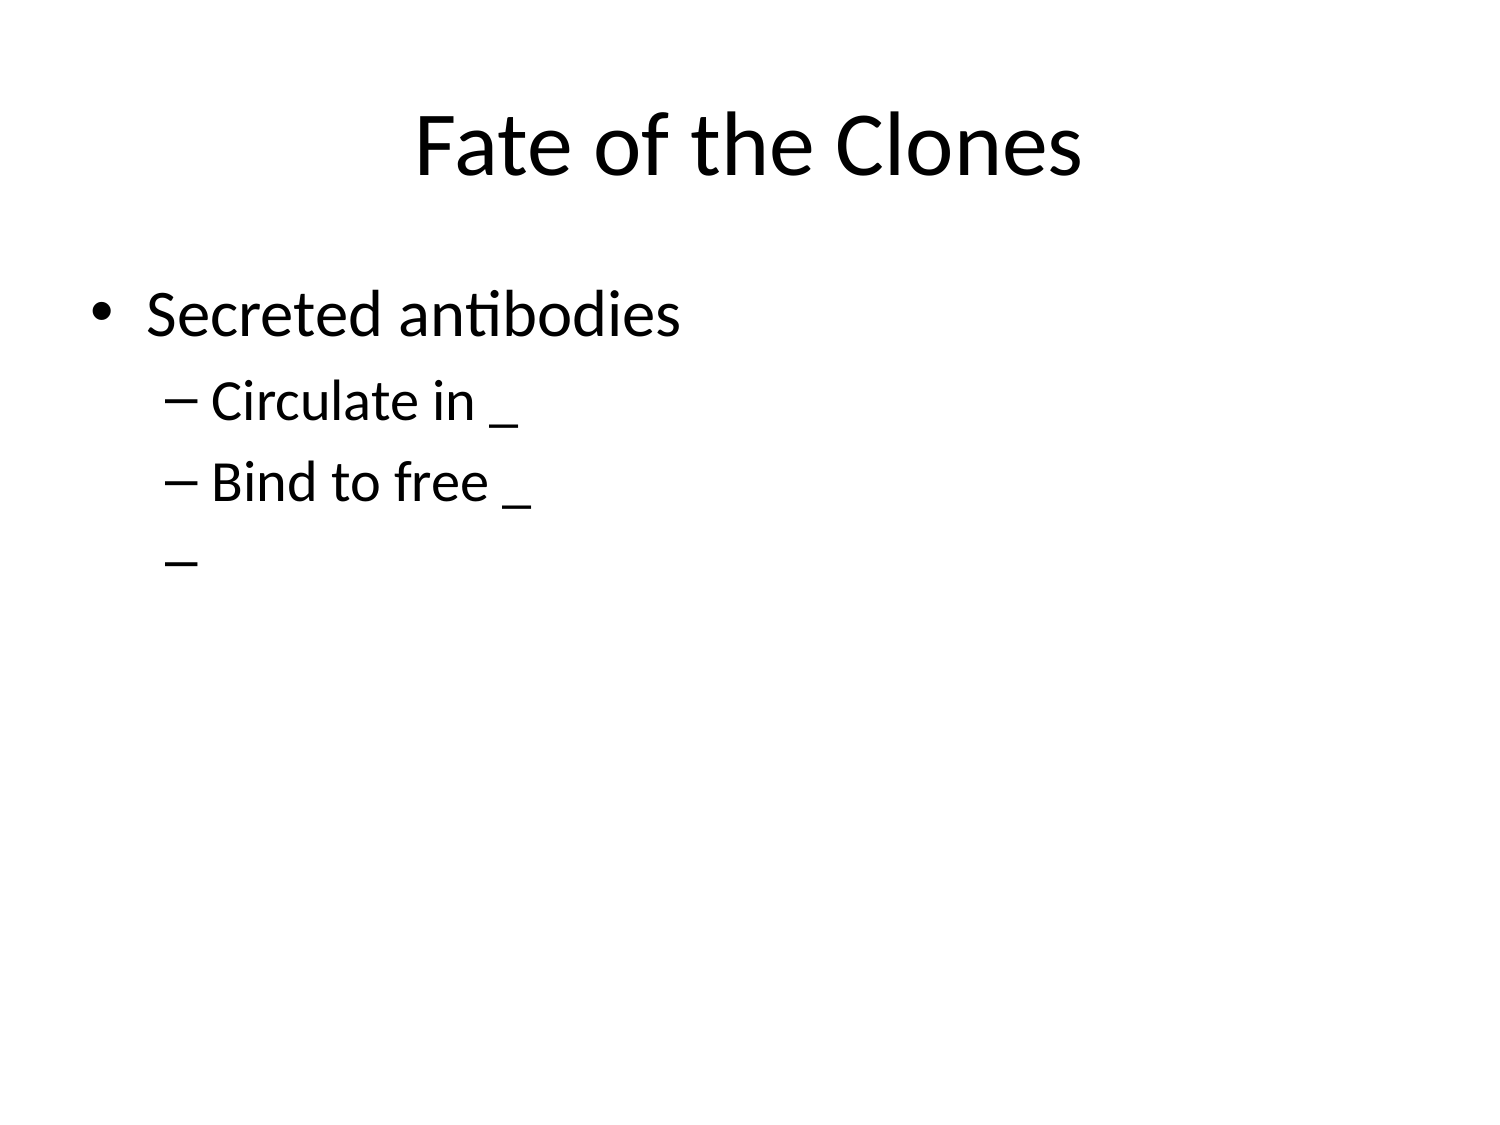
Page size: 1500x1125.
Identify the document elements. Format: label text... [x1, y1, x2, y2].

list Secreted antibodies Circulate in _ Bind to free _ [75, 262, 1425, 1005]
title Fate of the Clones [75, 45, 1425, 233]
